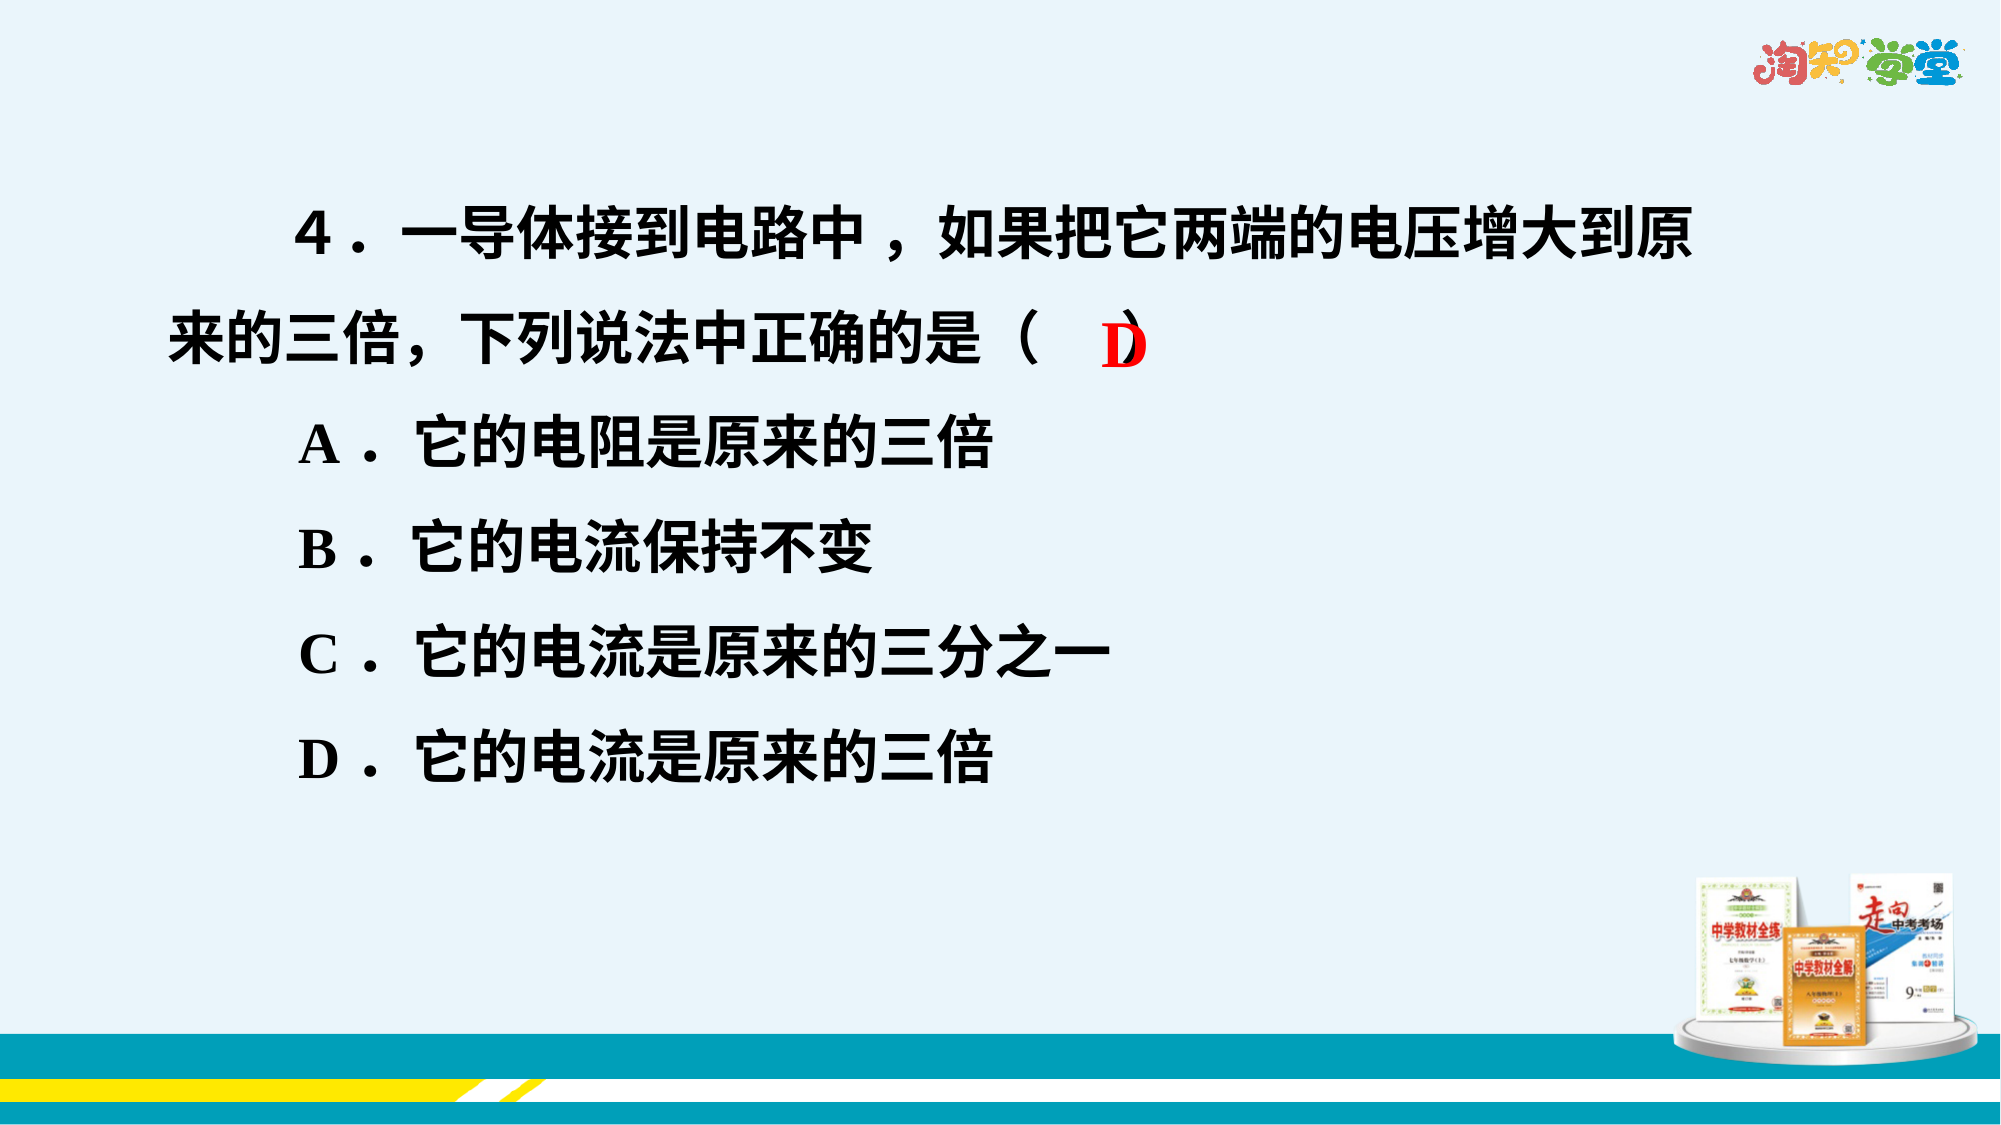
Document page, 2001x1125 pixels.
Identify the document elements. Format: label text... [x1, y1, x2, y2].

text_box ４．一导体接到电路中 ，如果把它两端的电压增大到原来的三倍，下列说法中正确的是（ ） A．它的电阻是原来的三倍 B．它的电流保持不变 C．它的电流是原来的三分之一 D．它的电流是原来的三倍 [152, 153, 1711, 798]
picture [1741, 26, 1973, 98]
text_box D [1087, 293, 1253, 389]
picture [0, 805, 2001, 1125]
